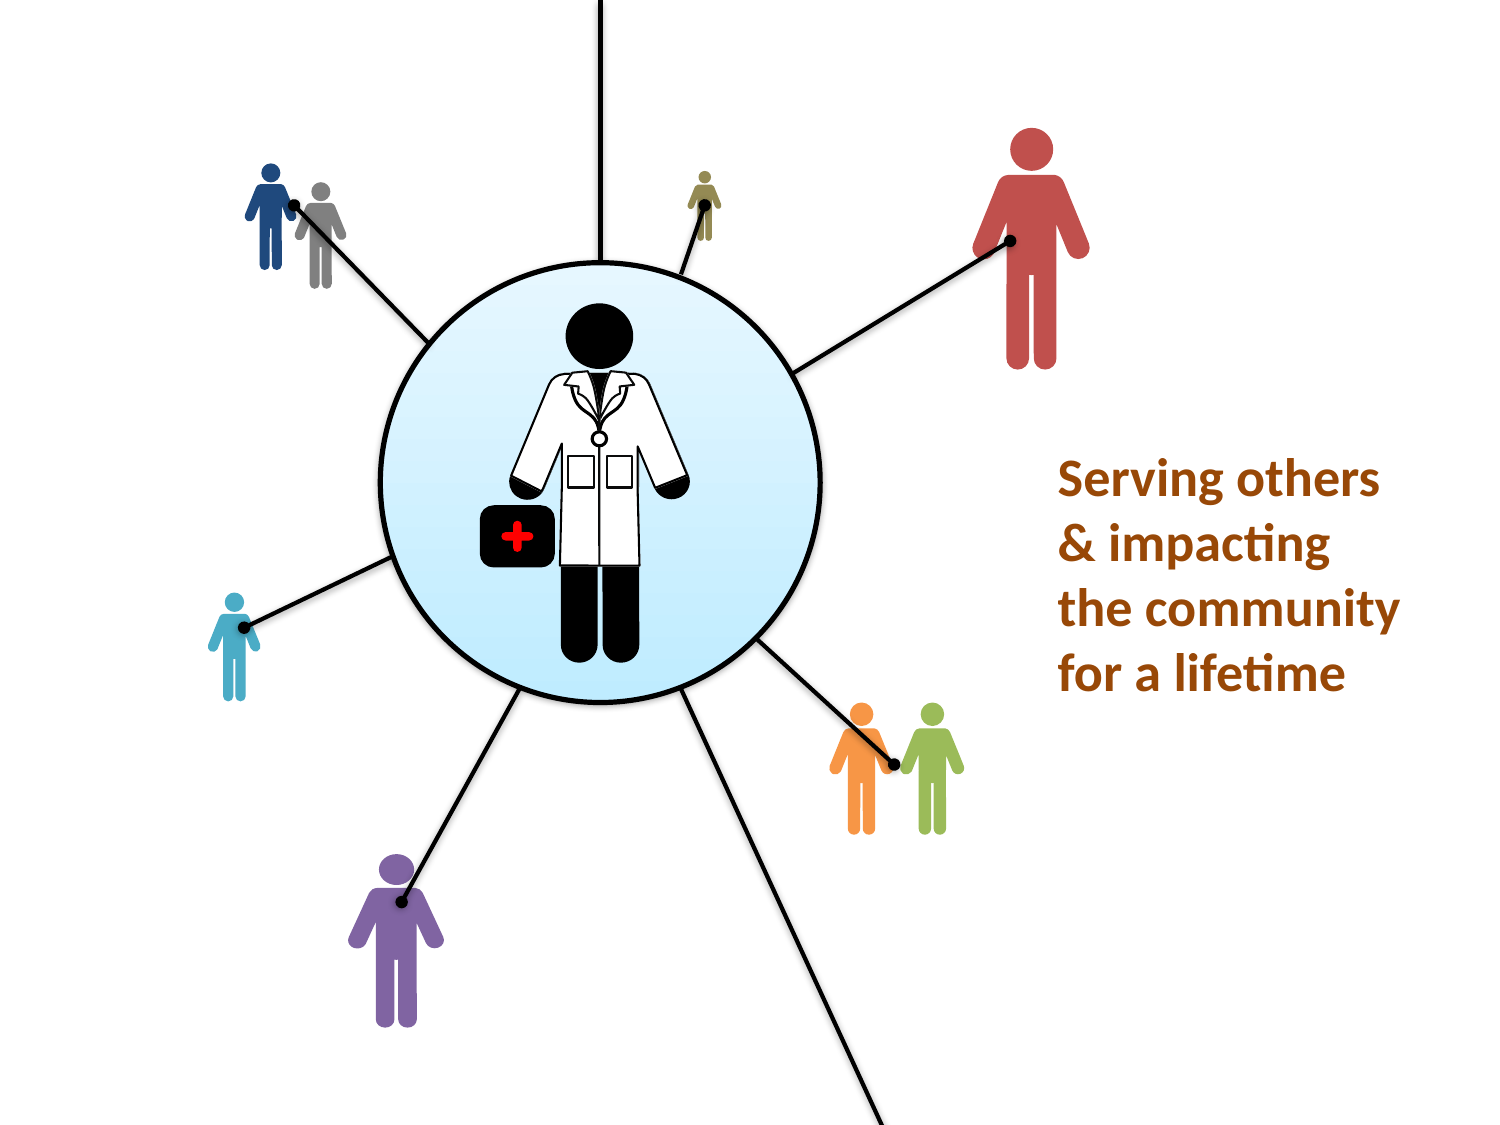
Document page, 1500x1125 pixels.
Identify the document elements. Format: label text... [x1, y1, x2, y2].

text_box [480, 506, 554, 567]
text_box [510, 370, 688, 566]
text_box [379, 261, 821, 704]
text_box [243, 163, 430, 345]
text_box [508, 304, 692, 375]
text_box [680, 170, 723, 275]
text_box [207, 555, 394, 703]
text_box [346, 688, 520, 1030]
text_box Serving others & impacting the community for a lifetime [1042, 434, 1420, 710]
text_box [508, 567, 692, 662]
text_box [555, 813, 1020, 1028]
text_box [791, 127, 1094, 374]
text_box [755, 637, 967, 812]
